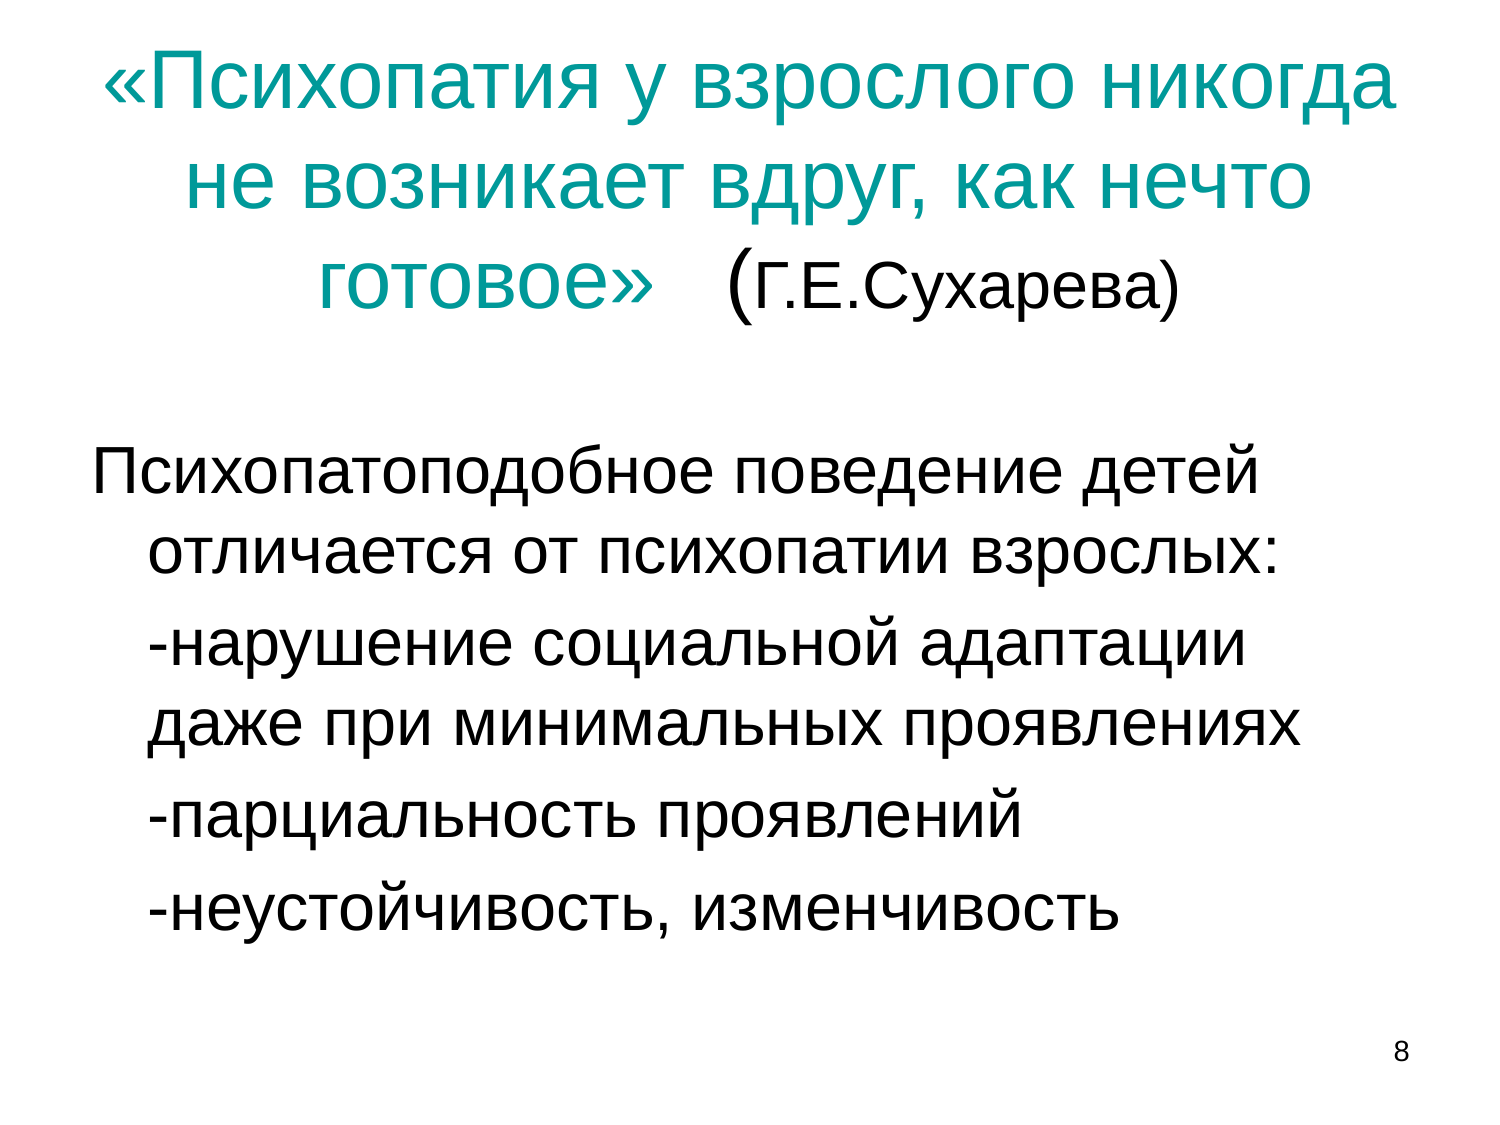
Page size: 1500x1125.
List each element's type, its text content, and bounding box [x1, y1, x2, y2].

title «Психопатия у взрослого никогда не возникает вдруг, как нечто готовое» (Г.Е.Сухарева) [74, 17, 1426, 333]
text_box 8 [1074, 1024, 1425, 1103]
list Психопатоподобное поведение детей отличается от психопатии взрослых: -нарушение социальной адаптации даже при минимальных проявлениях -парциальность проявлений -неустойчивость, изменчивость [76, 326, 1428, 1002]
